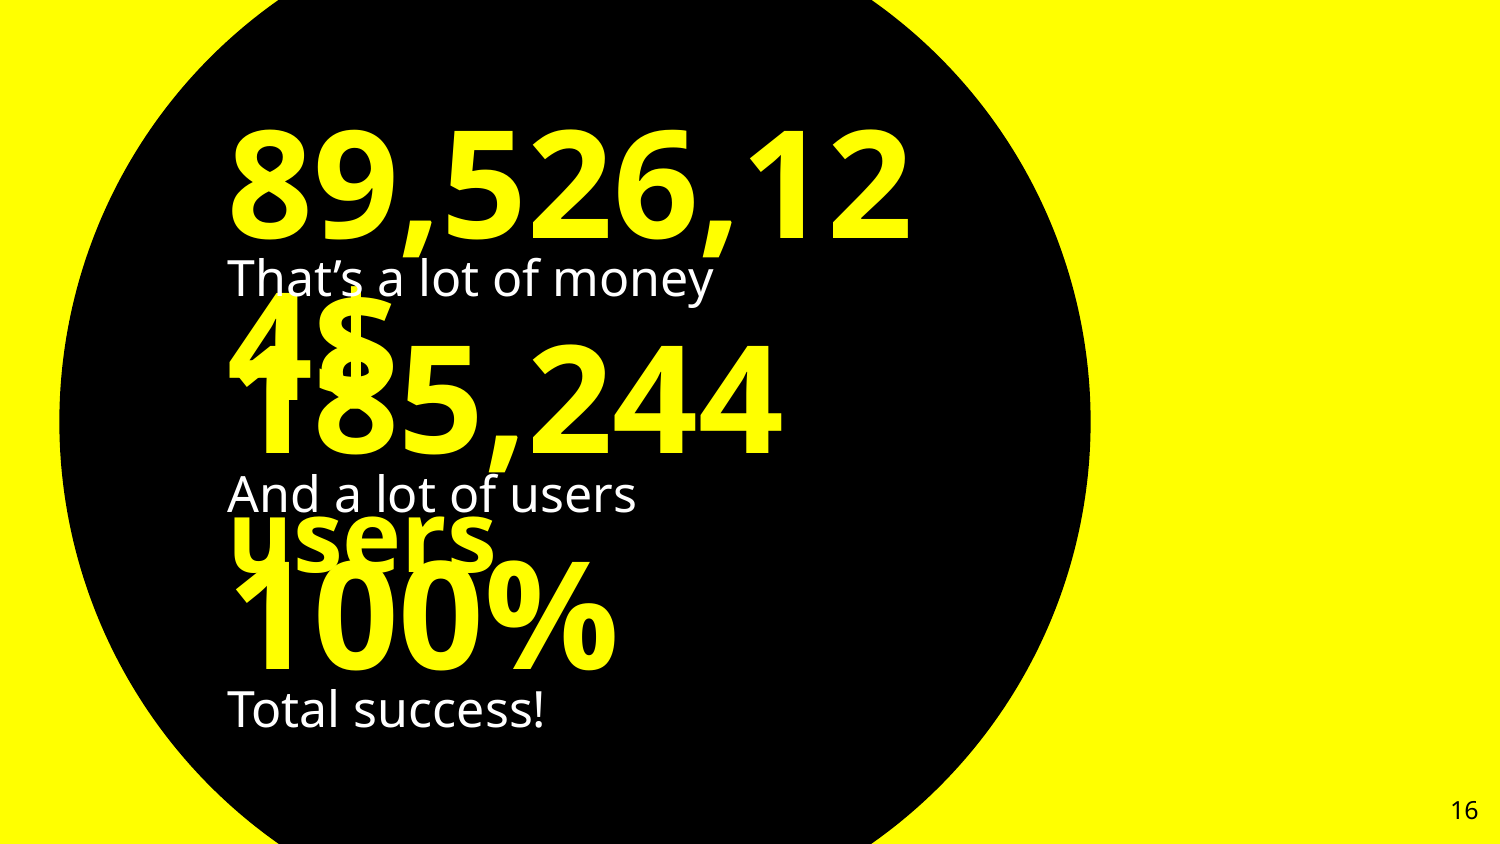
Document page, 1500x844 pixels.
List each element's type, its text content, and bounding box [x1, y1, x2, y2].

title 185,244 users [212, 309, 1008, 447]
title 100% [212, 525, 1008, 662]
subtitle Total success! [212, 662, 1008, 739]
title 89,526,124$ [212, 93, 1008, 231]
subtitle That’s a lot of money [212, 231, 1008, 308]
subtitle And a lot of users [212, 447, 1008, 524]
slide_number ‹#› [1403, 779, 1494, 844]
